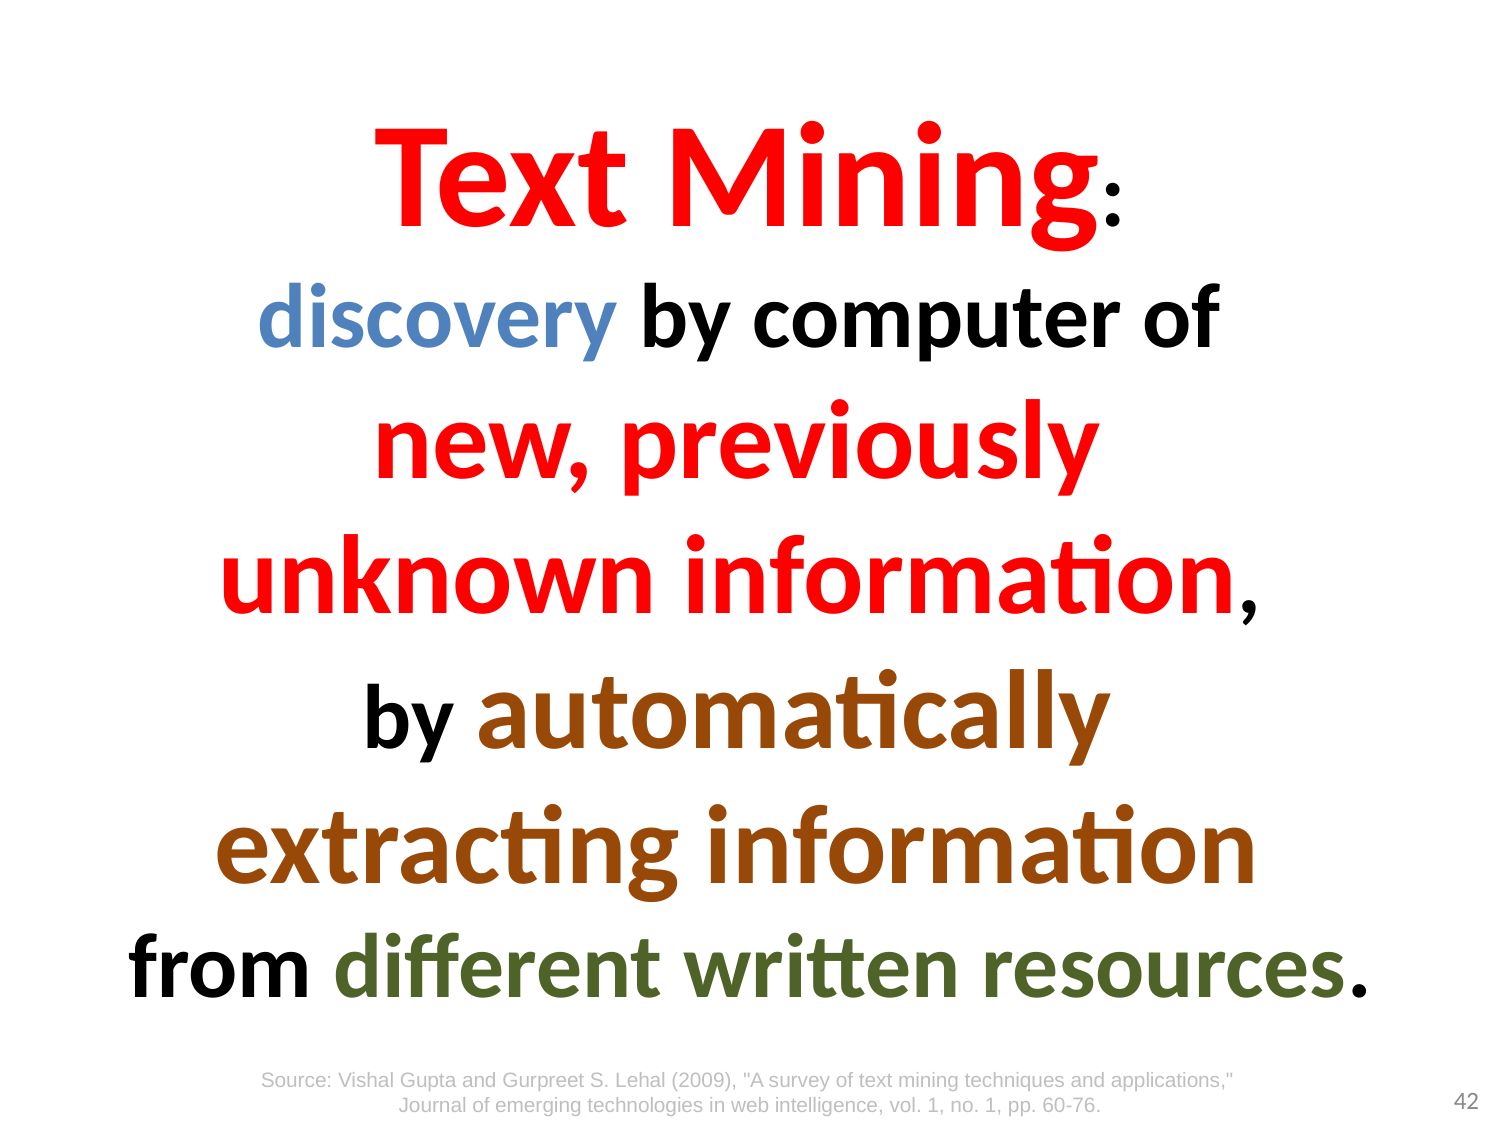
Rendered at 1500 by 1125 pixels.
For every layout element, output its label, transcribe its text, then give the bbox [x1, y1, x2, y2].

slide_number 42 [1144, 1069, 1495, 1125]
text_box Source: Vishal Gupta and Gurpreet S. Lehal (2009), "A survey of text mining techniques and applications," Journal of emerging technologies in web intelligence, vol. 1, no. 1, pp. 60-76. [224, 1059, 1276, 1124]
title Text Mining: discovery by computer of new, previously unknown information, by automatically extracting information from different written resources. [75, 45, 1425, 1047]
